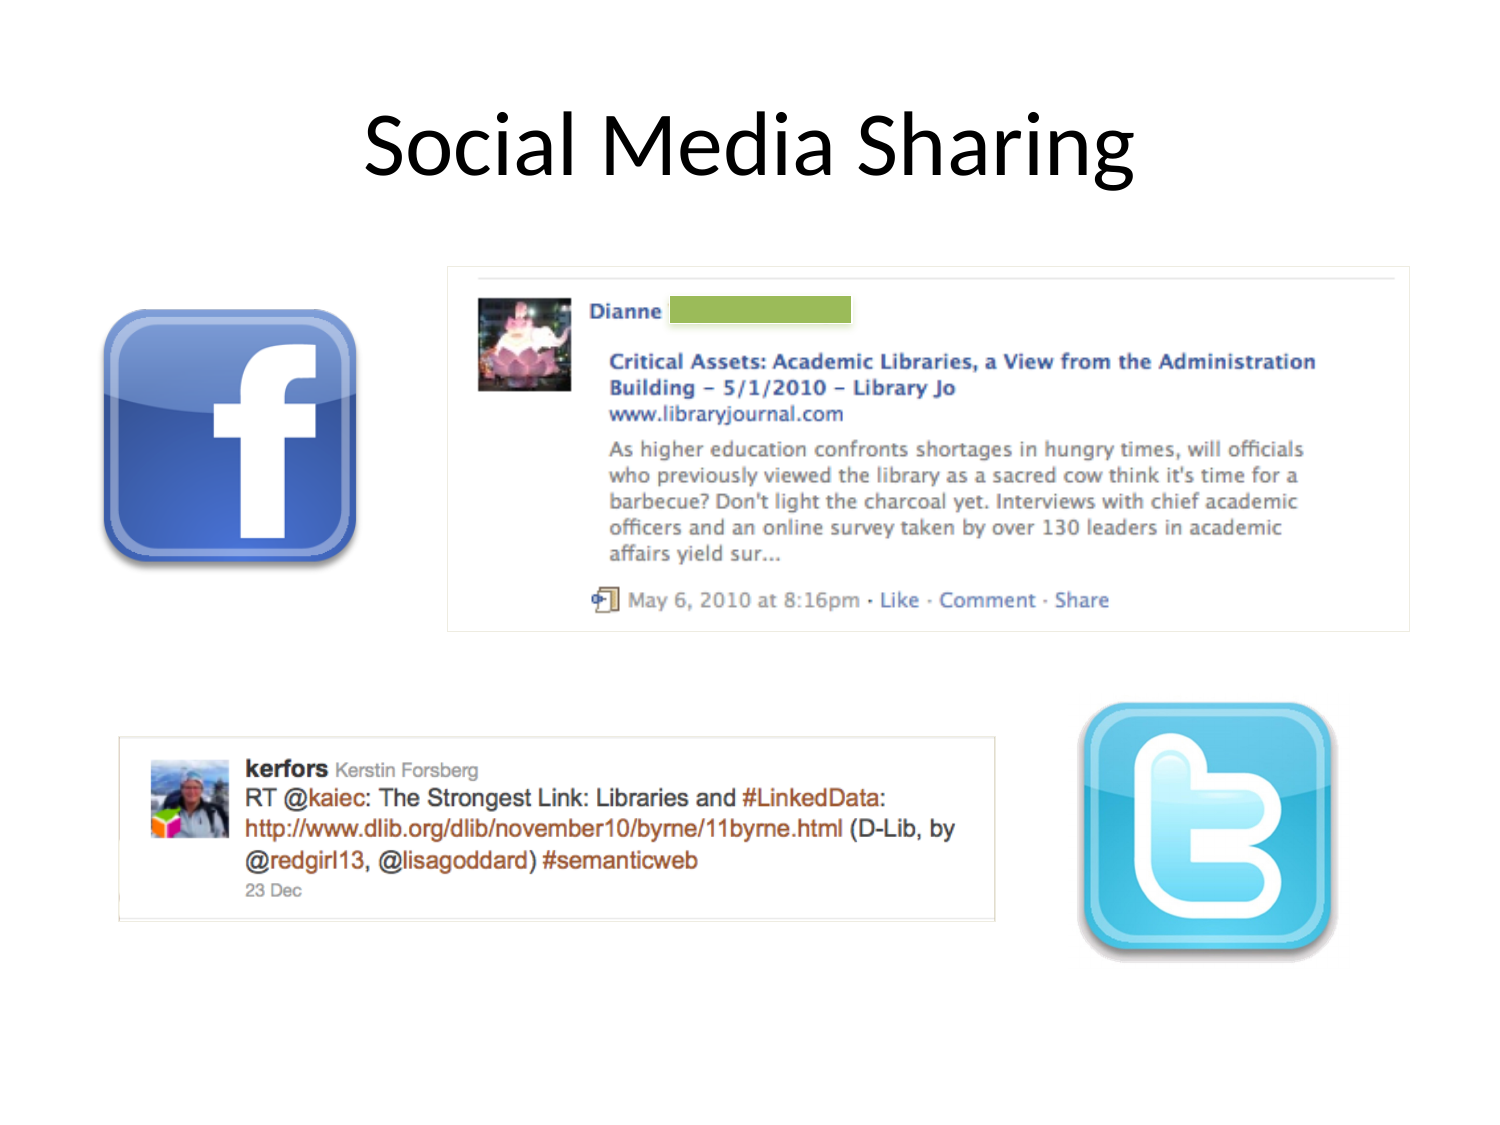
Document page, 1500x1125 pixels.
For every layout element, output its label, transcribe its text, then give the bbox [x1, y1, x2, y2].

title Social Media Sharing [75, 45, 1425, 233]
picture [92, 304, 369, 581]
picture [1068, 693, 1350, 970]
picture [446, 265, 1410, 633]
picture [118, 736, 996, 923]
